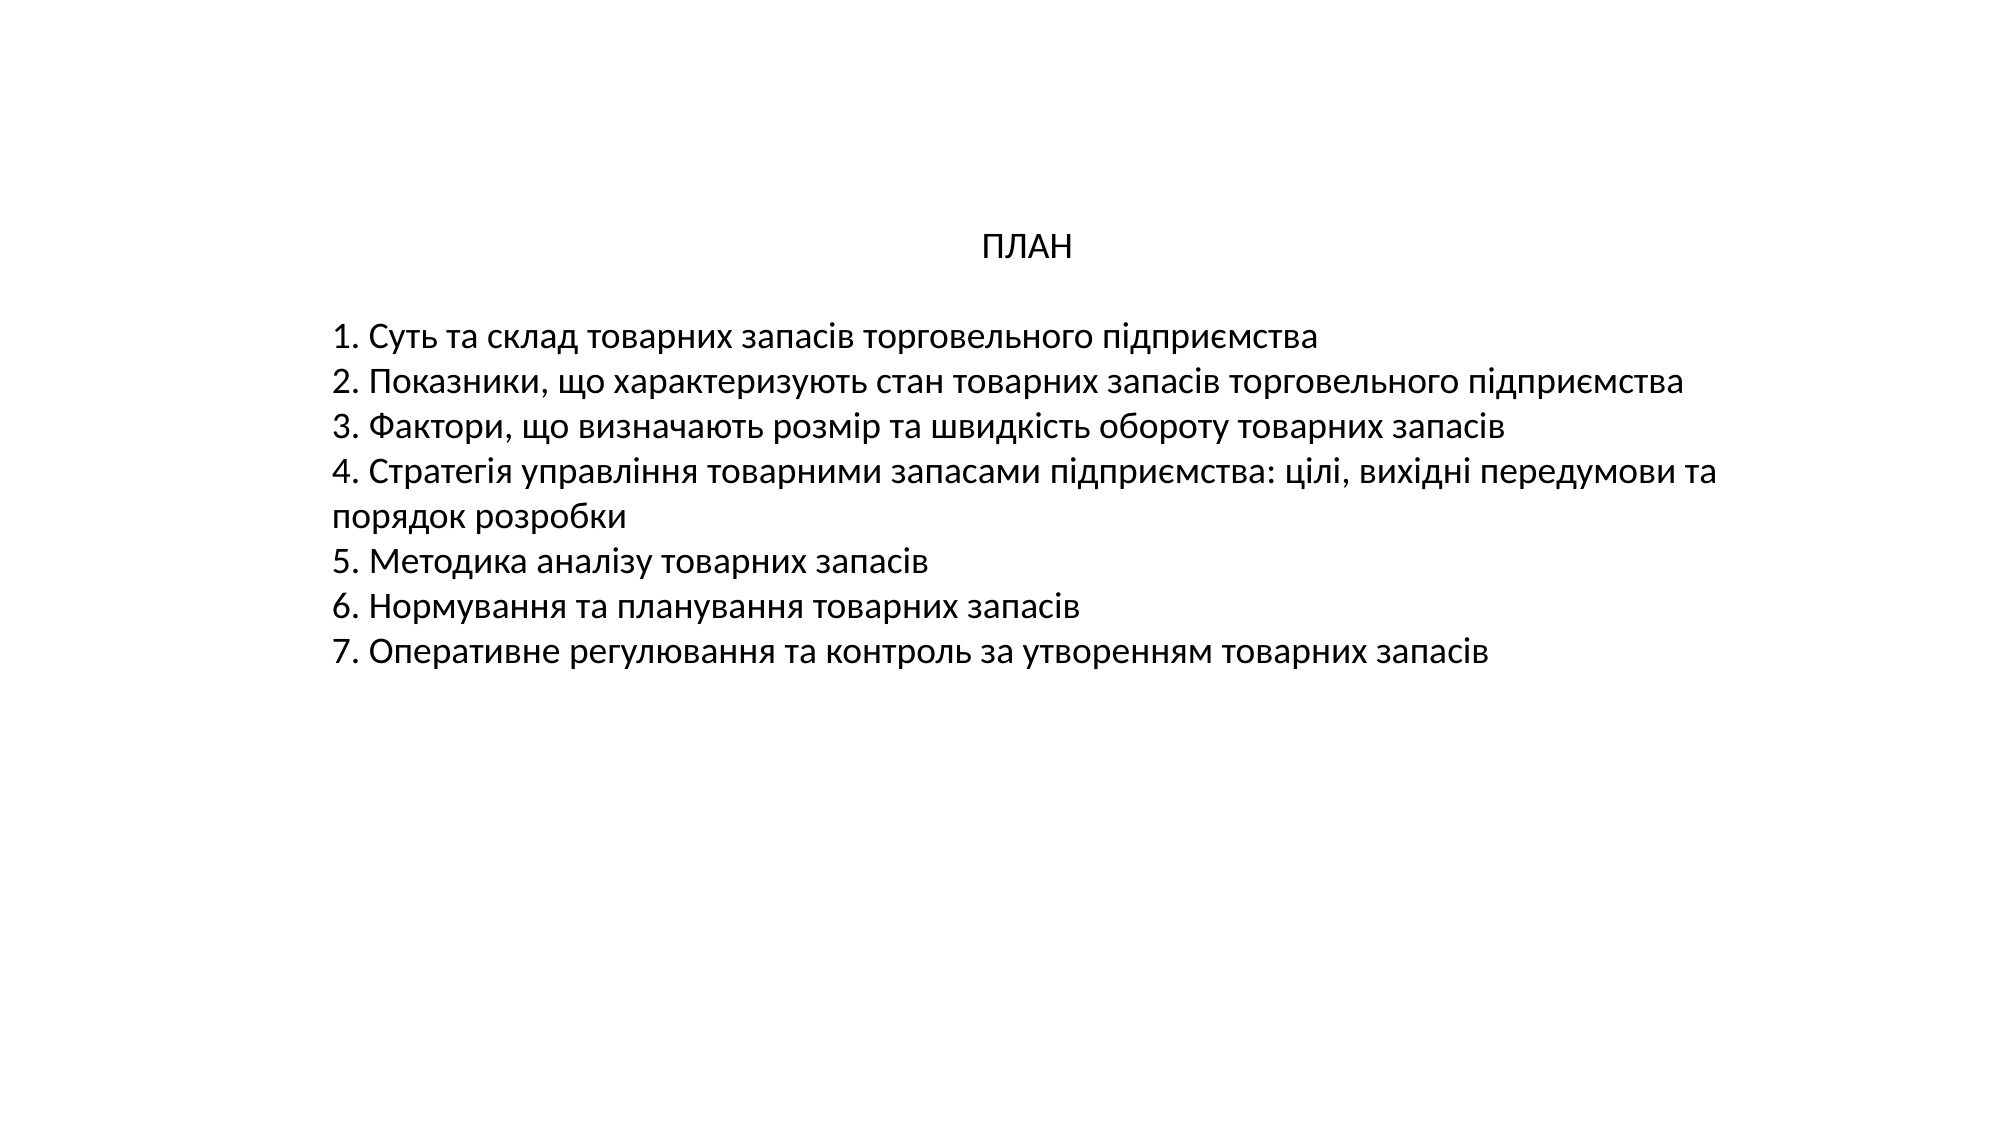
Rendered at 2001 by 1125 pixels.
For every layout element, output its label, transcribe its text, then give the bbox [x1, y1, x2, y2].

text_box ПЛАН 1. Суть та склад товарних запасів торговельного підприємства 2. Показники, що характеризують стан товарних запасів торговельного підприємства 3. Фактори, що визначають розмір та швидкість обороту товарних запасів 4. Стратегія управління товарними запасами підприємства: цілі, вихідні передумови та порядок розробки 5. Методика аналізу товарних запасів 6. Нормування та планування товарних запасів 7. Оперативне регулювання та контроль за утворенням товарних запасів [317, 214, 1738, 679]
